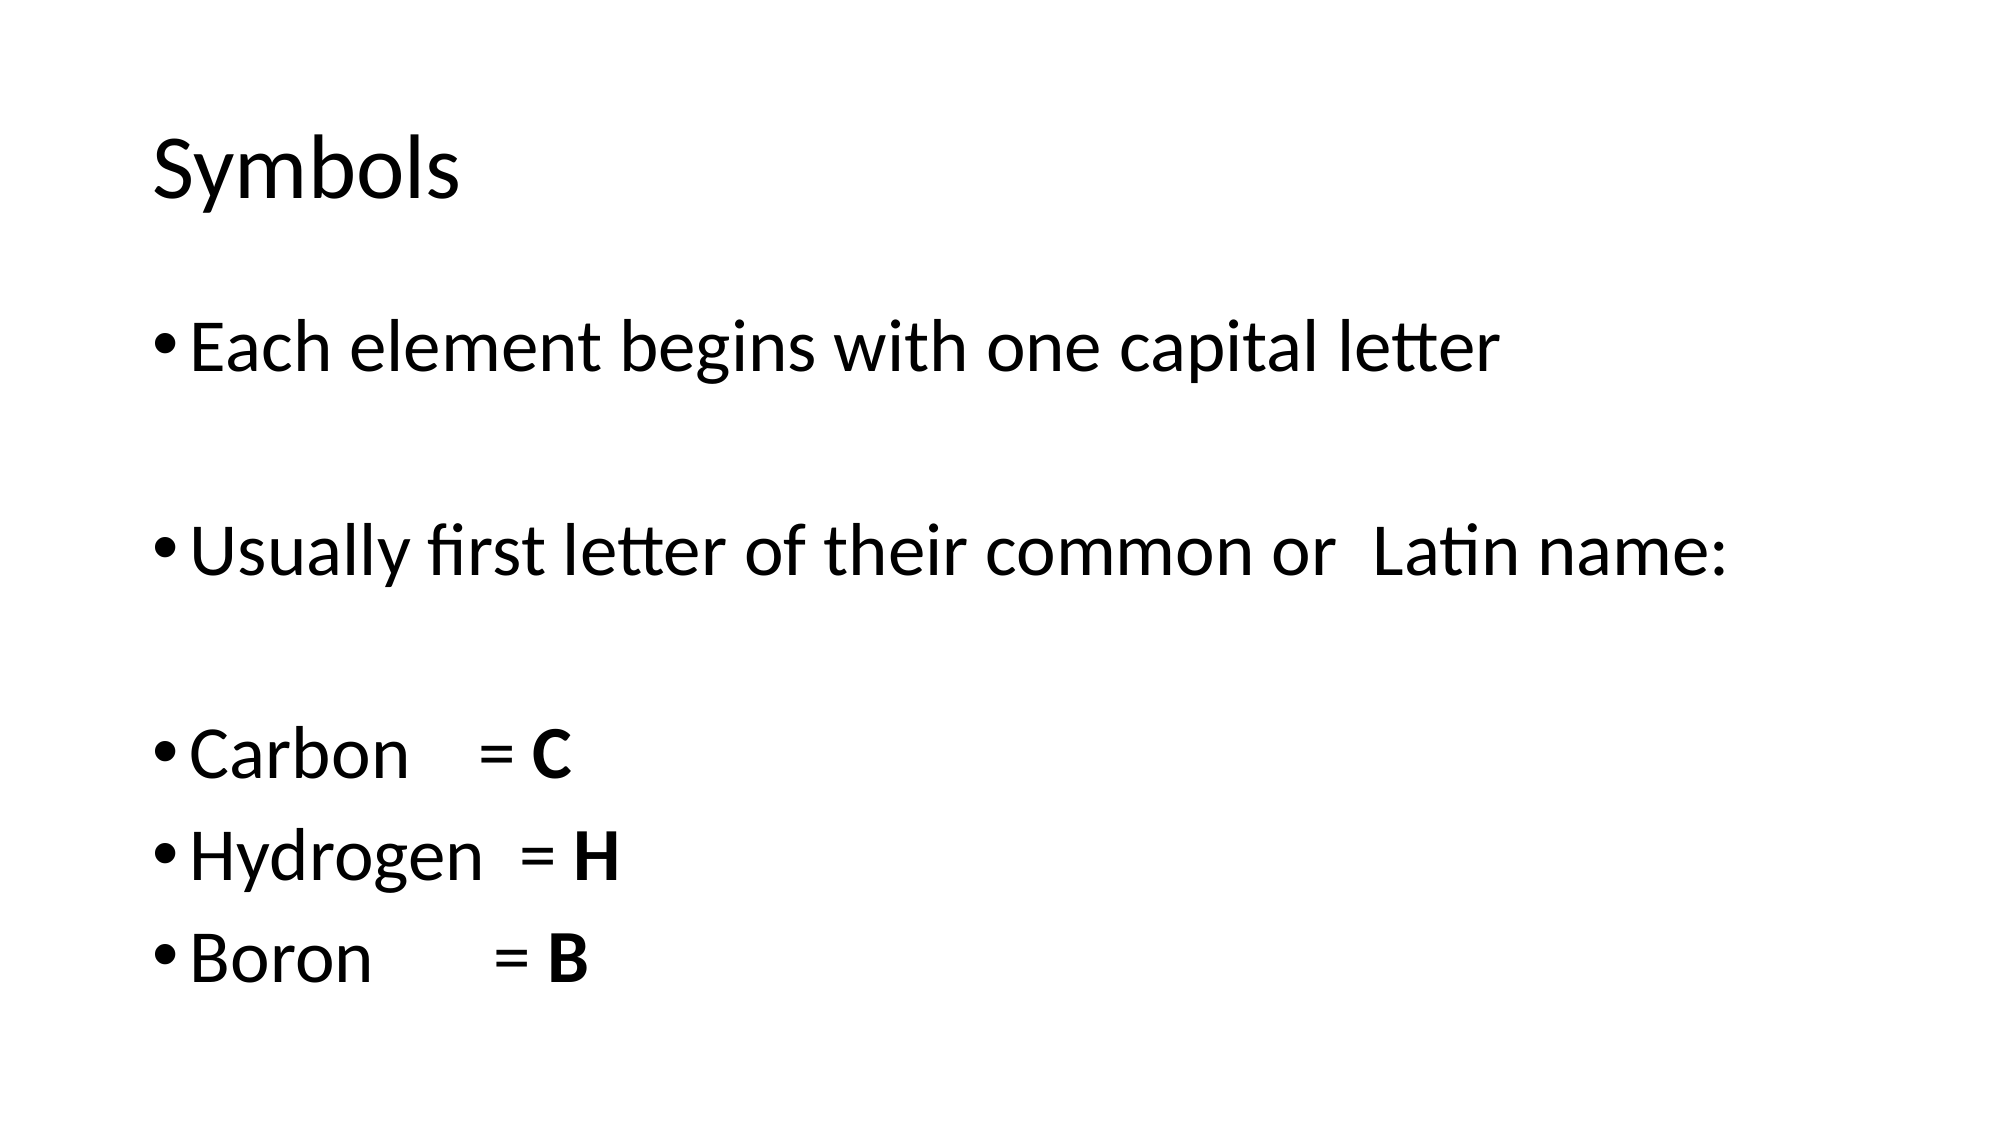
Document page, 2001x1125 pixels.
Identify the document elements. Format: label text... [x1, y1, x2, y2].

title Symbols [137, 59, 1863, 278]
list Each element begins with one capital letter Usually first letter of their common or Latin name: Carbon = C Hydrogen = H Boron = B [137, 299, 1863, 1014]
